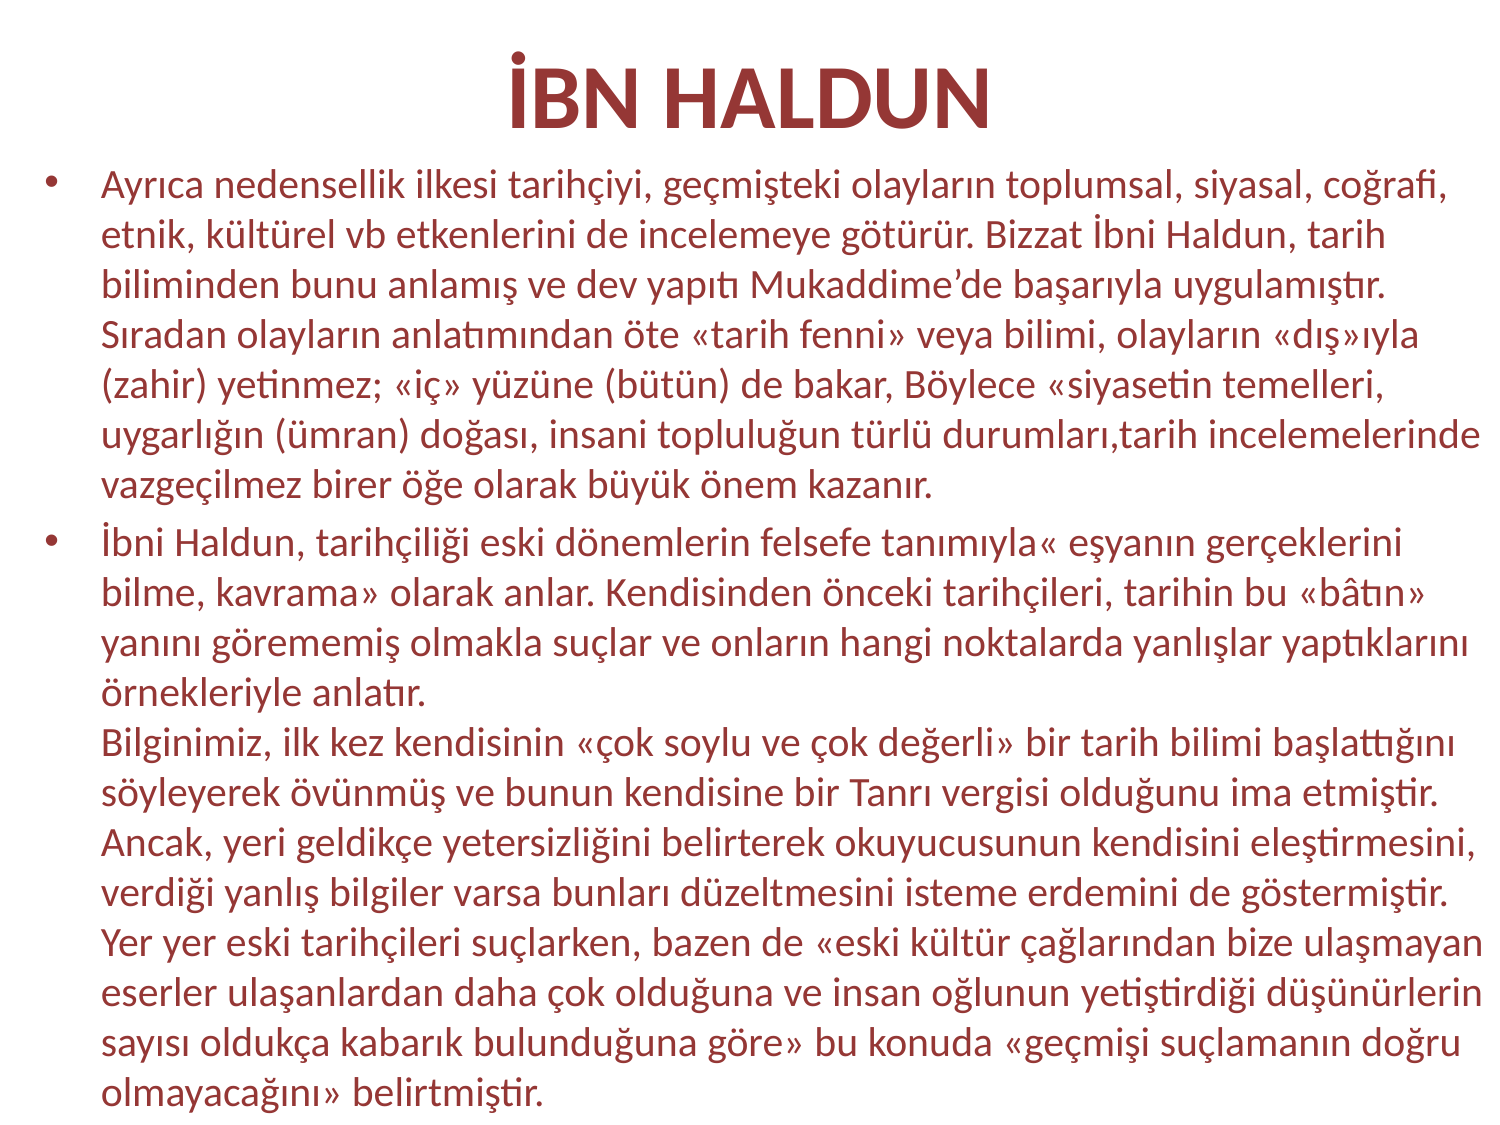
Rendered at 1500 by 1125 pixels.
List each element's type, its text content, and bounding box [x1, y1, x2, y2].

title İBN HALDUN [75, 0, 1425, 149]
list Ayrıca nedensellik ilkesi tarihçiyi, geçmişteki olayların toplumsal, siyasal, coğrafi, etnik, kültürel vb etkenlerini de incelemeye götürür. Bizzat İbni Haldun, tarih biliminden bunu anlamış ve dev yapıtı Mukaddime’de başarıyla uygulamıştır. Sıradan olayların anlatımından öte «tarih fenni» veya bilimi, olayların «dış»ıyla (zahir) yetinmez; «iç» yüzüne (bütün) de bakar, Böylece «siyasetin temelleri, uygarlığın (ümran) doğası, insani topluluğun türlü durumları,tarih incelemelerinde vazgeçilmez birer öğe olarak büyük önem kazanır. İbni Haldun, tarihçiliği eski dönemlerin felsefe tanımıyla« eşyanın gerçeklerini bilme, kavrama» olarak anlar. Kendisinden önceki tarihçileri, tarihin bu «bâtın» yanını görememiş olmakla suçlar ve onların hangi noktalarda yanlışlar yaptıklarını örnekleriyle anlatır. Bilginimiz, ilk kez kendisinin «çok soylu ve çok değerli» bir tarih bilimi başlattığını söyleyerek övünmüş ve bunun kendisine bir Tanrı vergisi olduğunu ima etmiştir. Ancak, yeri geldikçe yetersizliğini belirterek okuyucusunun kendisini eleştirmesini, verdiği yanlış bilgiler varsa bunları düzeltmesini isteme erdemini de göstermiştir. Yer yer eski tarihçileri suçlarken, bazen de «eski kültür çağlarından bize ulaşmayan eserler ulaşanlardan daha çok olduğuna ve insan oğlunun yetiştirdiği düşünürlerin sayısı oldukça kabarık bulunduğuna göre» bu konuda «geçmişi suçlamanın doğru olmayacağını» belirtmiştir. [29, 149, 1500, 1005]
